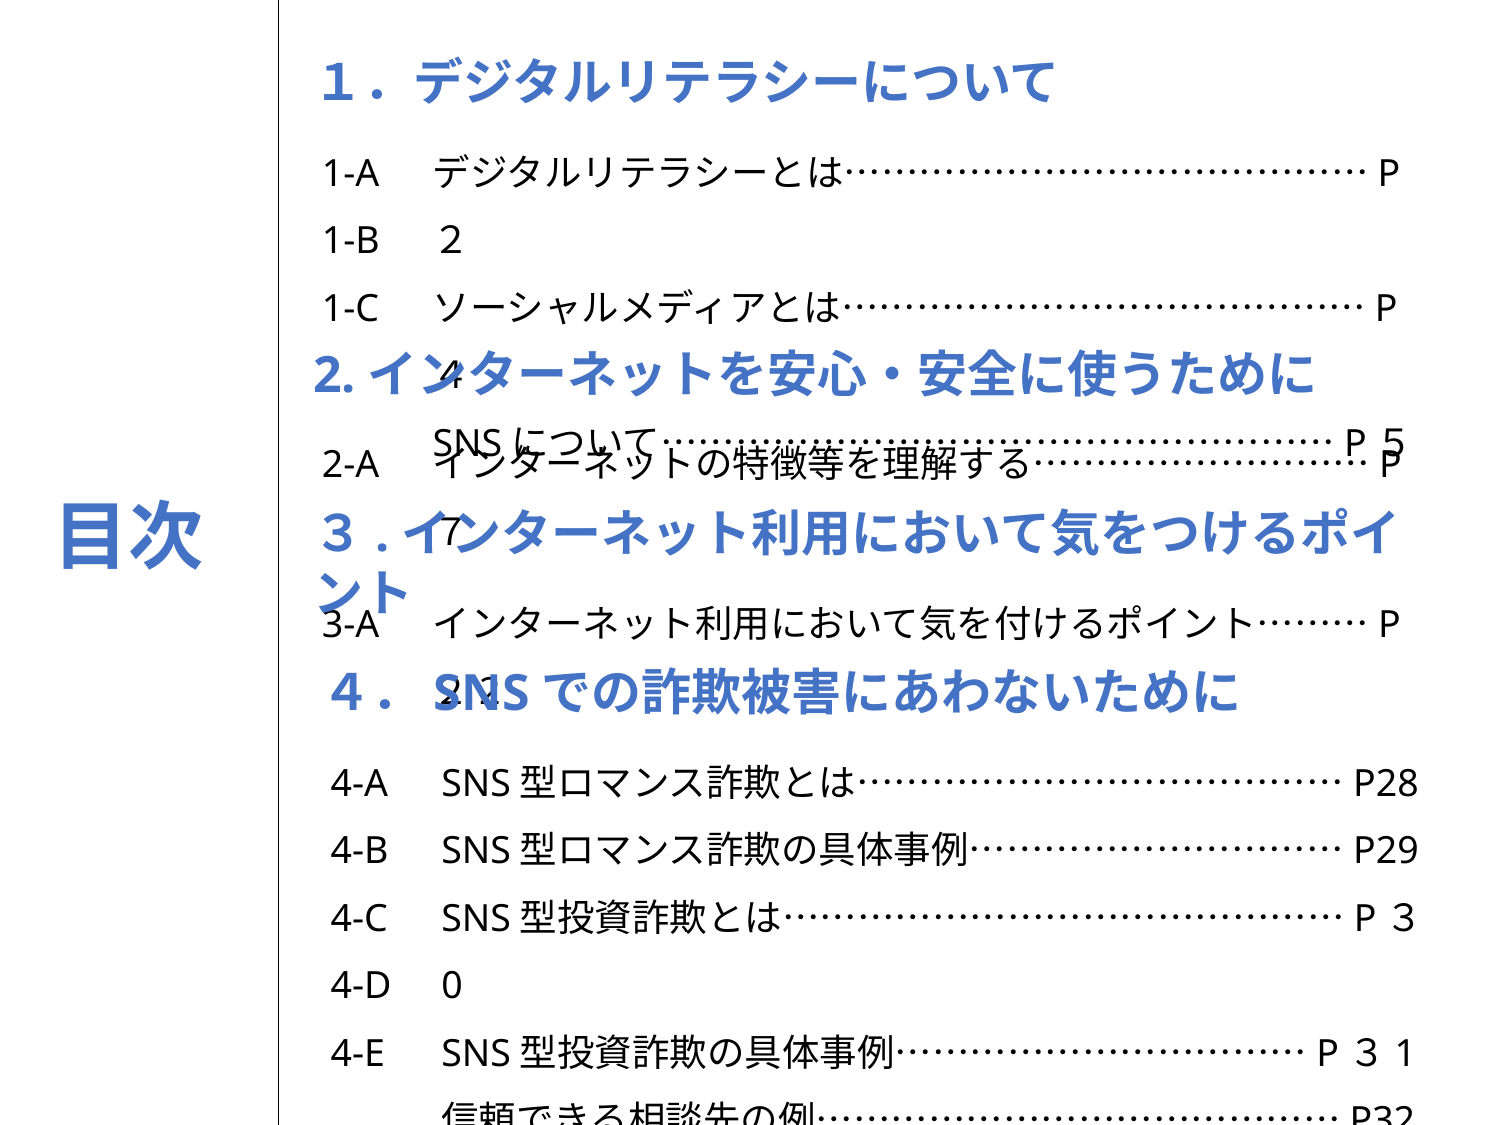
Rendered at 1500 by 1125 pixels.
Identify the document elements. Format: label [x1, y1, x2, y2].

text_box [298, 493, 1440, 646]
text_box [306, 653, 1449, 1090]
text_box [298, 42, 1440, 328]
text_box [298, 334, 1440, 487]
